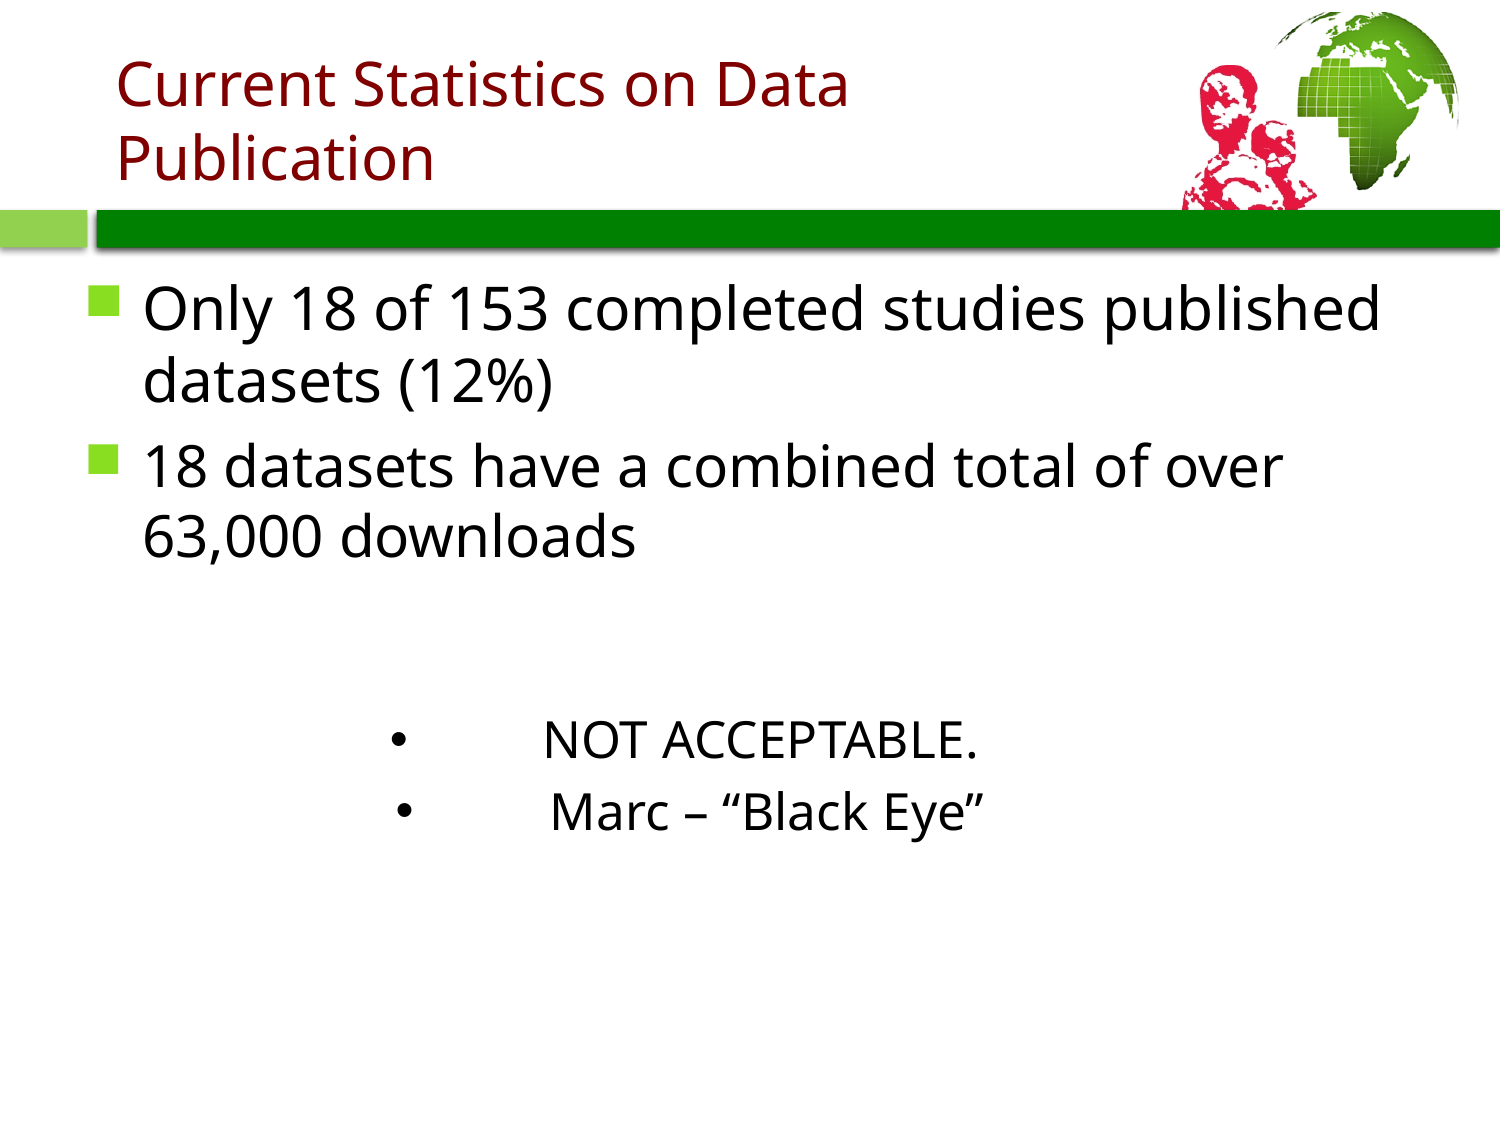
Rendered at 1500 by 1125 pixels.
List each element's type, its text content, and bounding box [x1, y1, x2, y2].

title Current Statistics on Data Publication [100, 37, 1163, 200]
text_box NOT ACCEPTABLE. Marc – “Black Eye” [68, 699, 1419, 850]
list Only 18 of 153 completed studies published datasets (12%) 18 datasets have a combined total of over 63,000 downloads [75, 262, 1425, 600]
